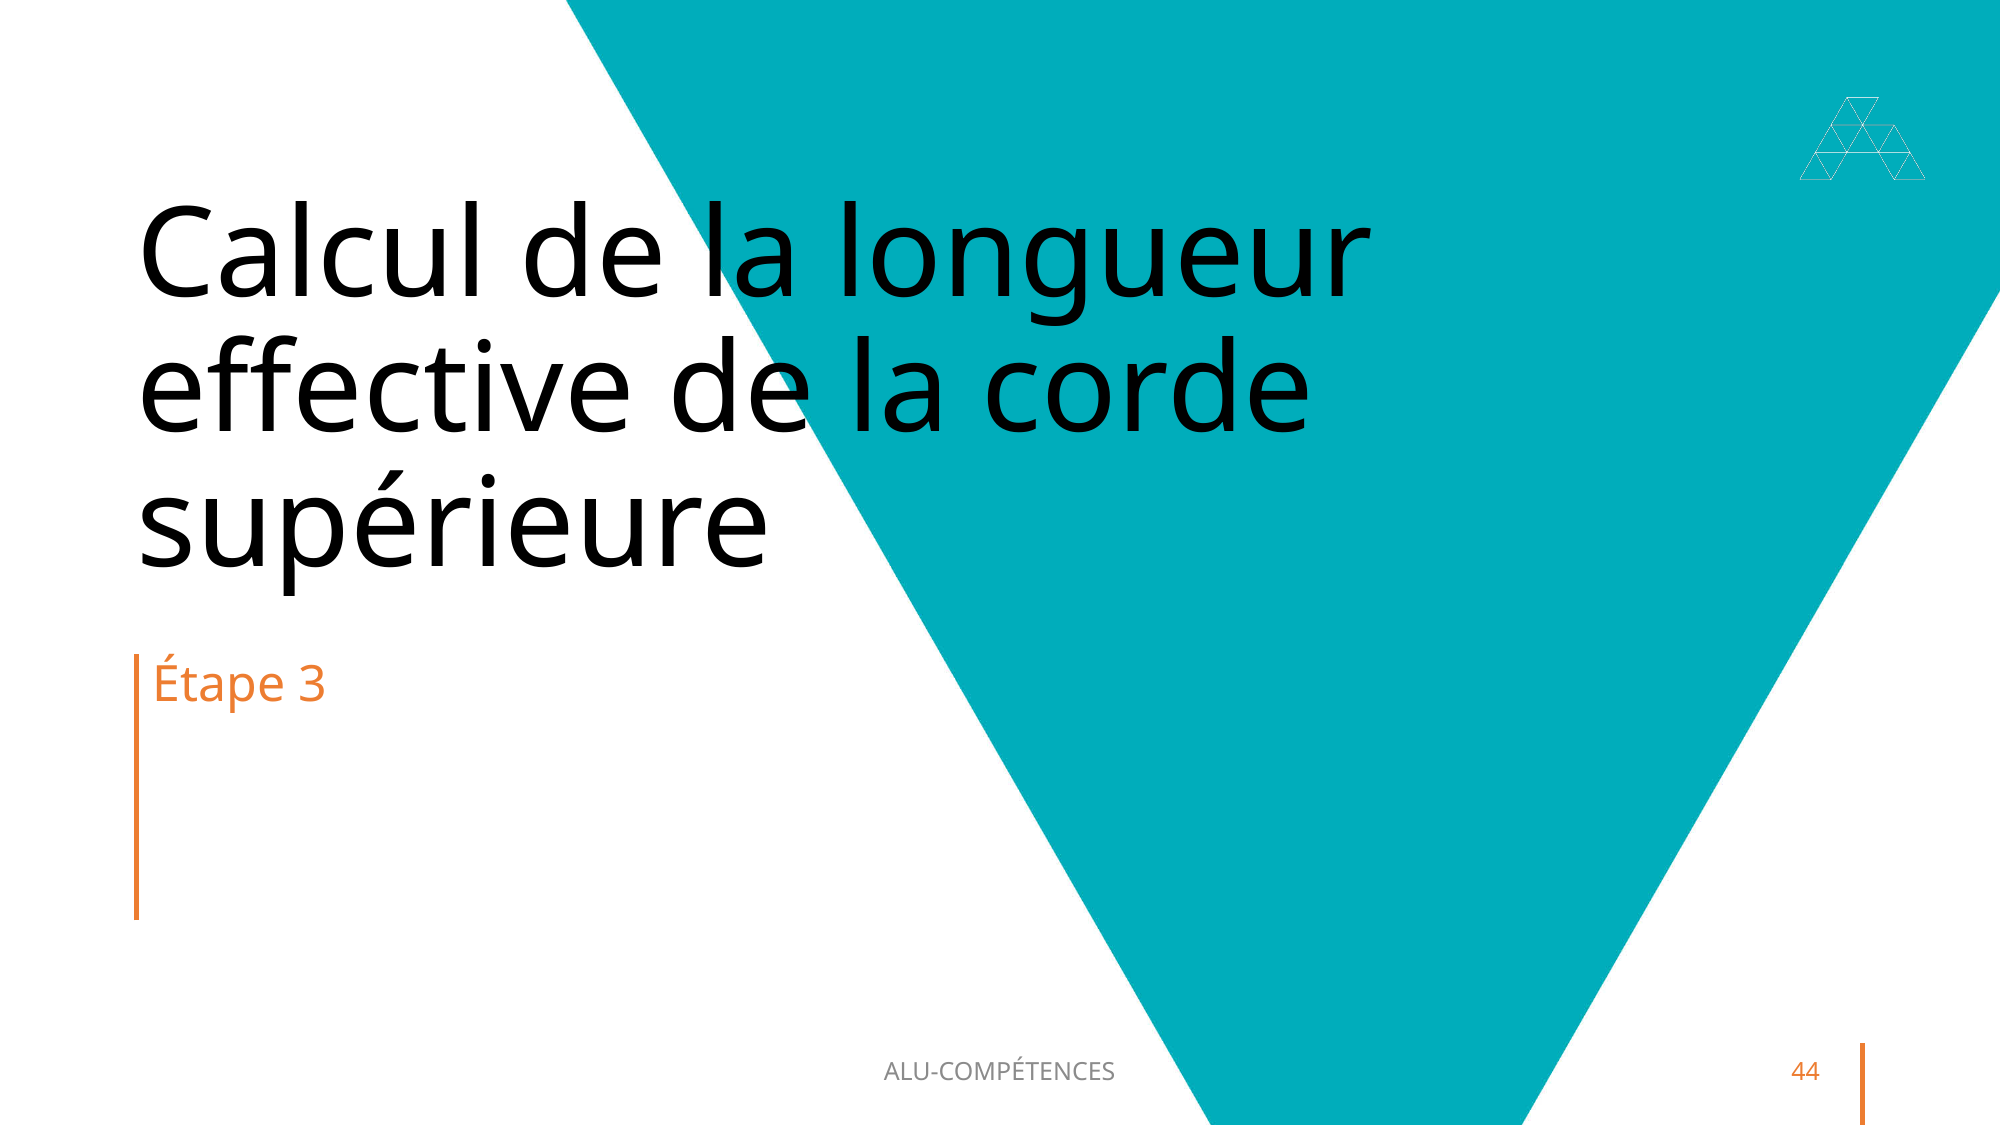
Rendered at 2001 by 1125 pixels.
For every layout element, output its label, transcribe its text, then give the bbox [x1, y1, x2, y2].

title Calcul de la longueur effective de la corde supérieure [136, 126, 1862, 594]
picture [0, 0, 2000, 1125]
footer ALU-COMPÉTENCES [662, 1042, 1338, 1103]
slide_number 44 [1412, 1042, 1835, 1103]
list Étape 3 [152, 658, 757, 905]
